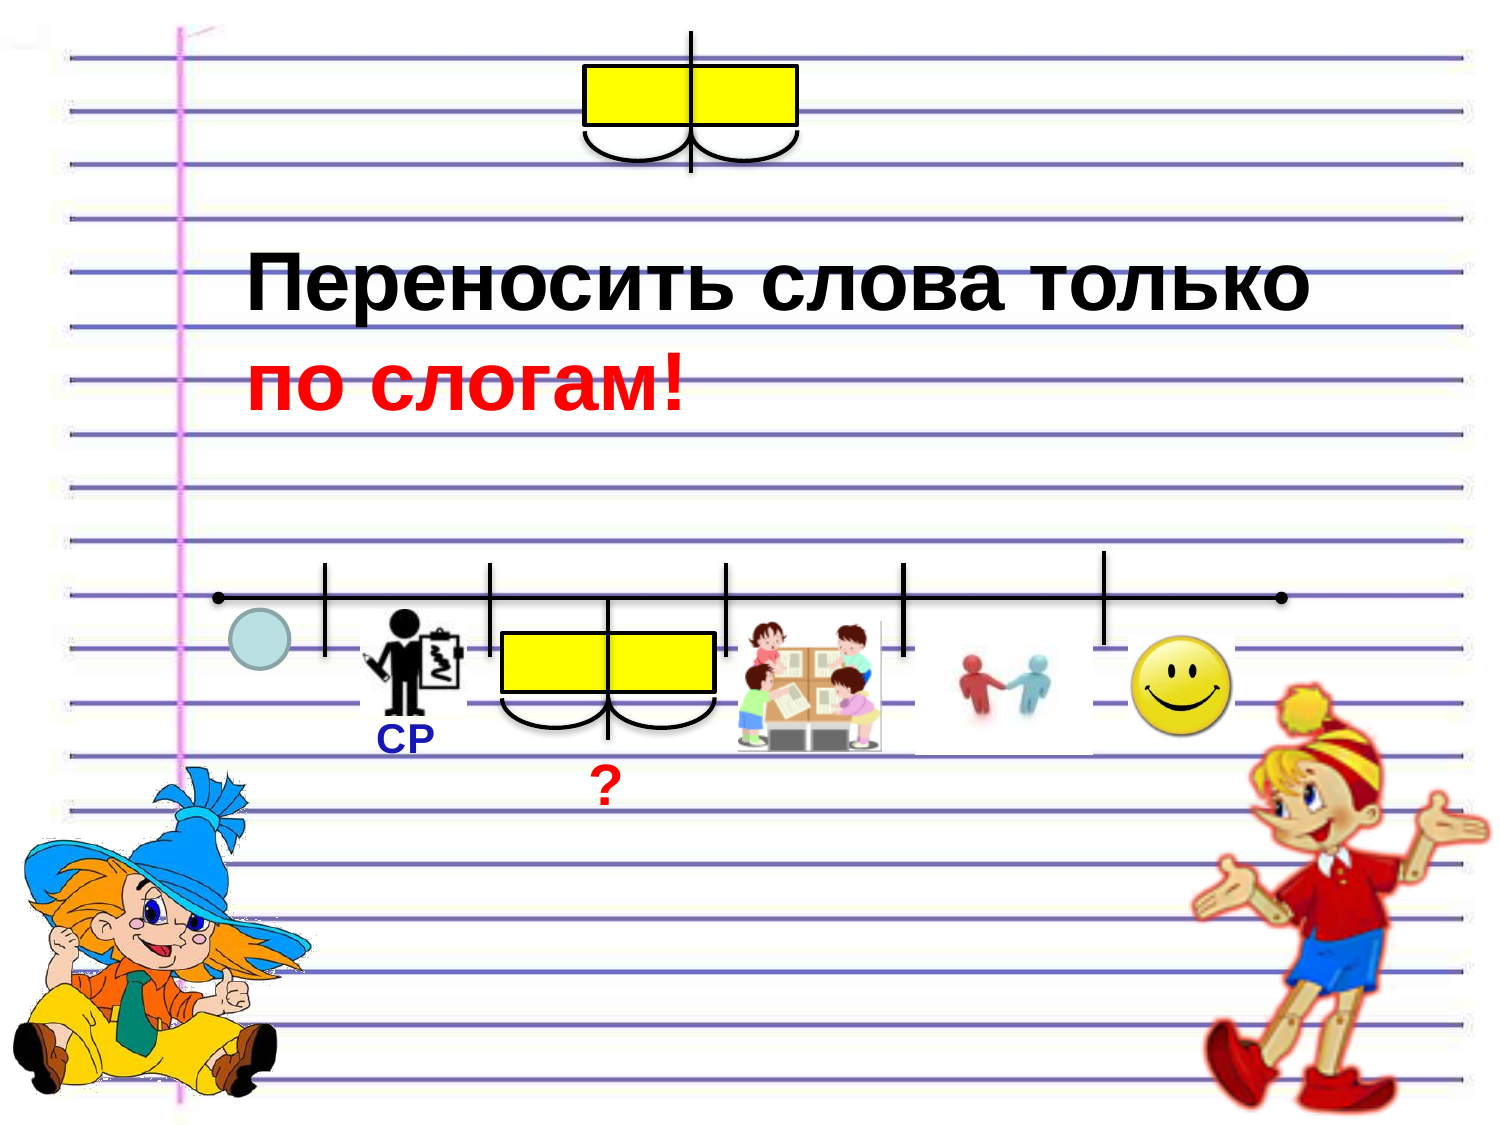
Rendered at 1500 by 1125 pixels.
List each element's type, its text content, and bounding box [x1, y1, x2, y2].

text_box ? [573, 739, 640, 825]
picture [1127, 633, 1500, 1125]
picture [915, 621, 1093, 755]
text_box [500, 631, 601, 694]
text_box [698, 64, 799, 127]
picture [359, 609, 467, 717]
text_box [613, 697, 717, 730]
text_box [615, 631, 717, 694]
text_box [582, 64, 684, 127]
text_box [499, 697, 603, 730]
text_box Переносить слова только по слогам! [230, 219, 1459, 435]
picture [737, 621, 883, 752]
text_box [695, 130, 800, 163]
text_box [582, 130, 686, 163]
text_box [228, 607, 292, 671]
text_box СР [361, 725, 451, 770]
